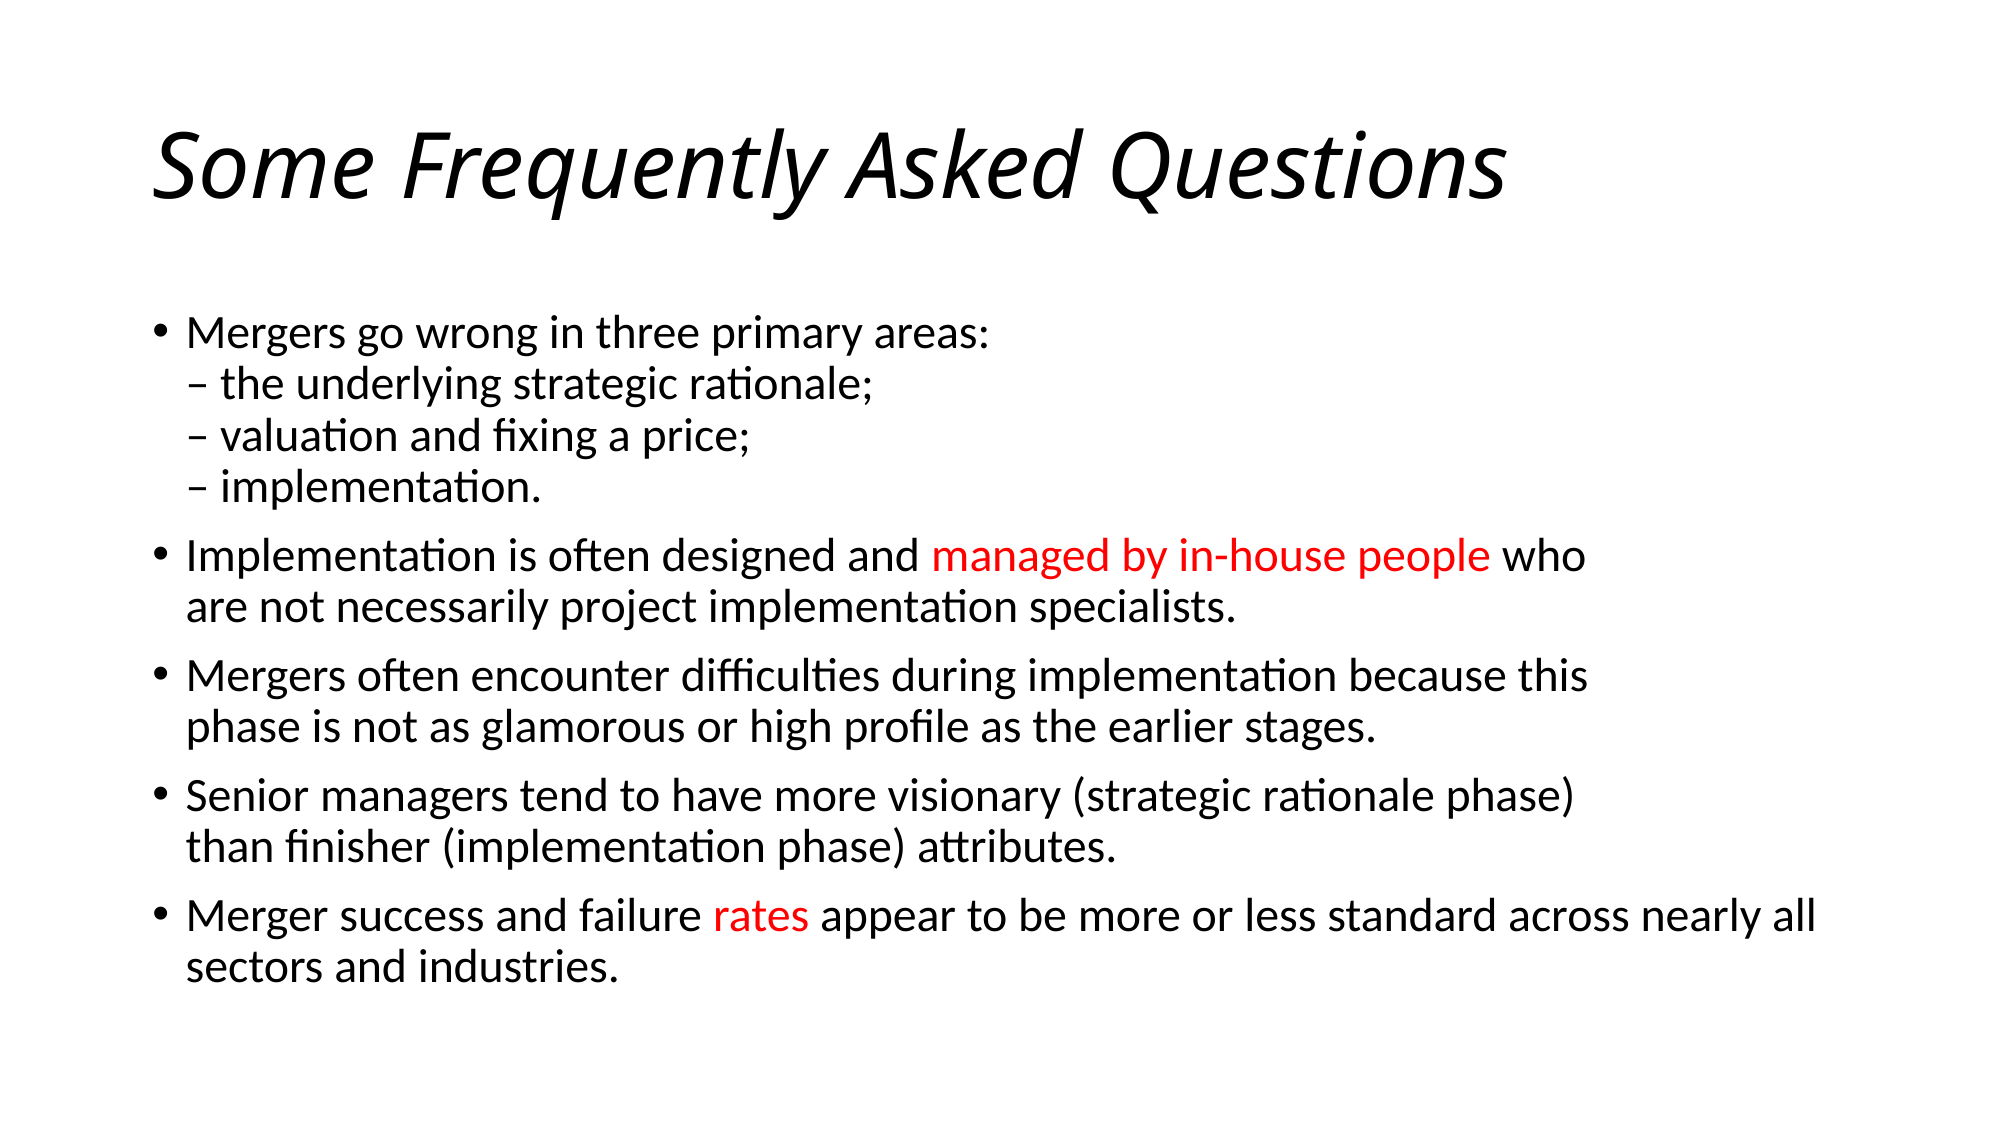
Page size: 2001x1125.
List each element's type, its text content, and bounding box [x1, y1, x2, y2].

title Some Frequently Asked Questions [137, 59, 1863, 278]
list Mergers go wrong in three primary areas: – the underlying strategic rationale; – valuation and fixing a price; – implementation. Implementation is often designed and managed by in-house people who are not necessarily project implementation specialists. Mergers often encounter difficulties during implementation because this phase is not as glamorous or high profile as the earlier stages. Senior managers tend to have more visionary (strategic rationale phase) than finisher (implementation phase) attributes. Merger success and failure rates appear to be more or less standard across nearly all sectors and industries. [137, 299, 1863, 1014]
